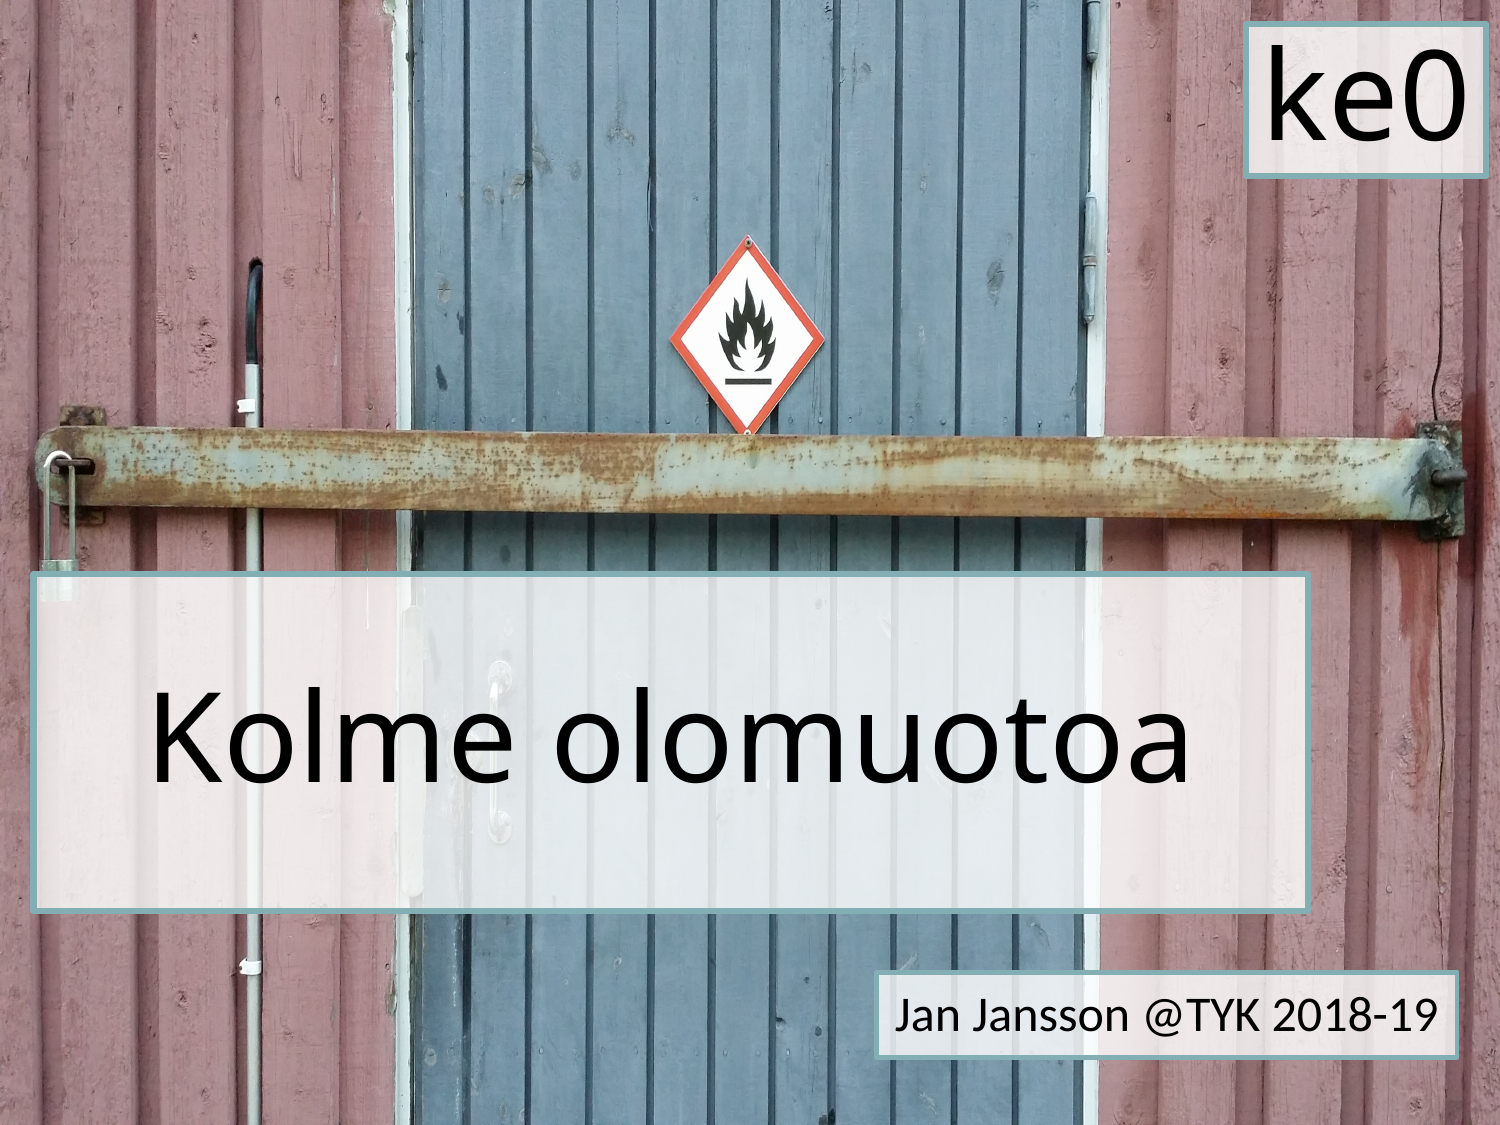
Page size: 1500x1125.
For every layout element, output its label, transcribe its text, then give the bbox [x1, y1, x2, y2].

text_box ke0 [1246, 23, 1487, 176]
subtitle Jan Jansson @TYK 2018-19 [876, 972, 1457, 1058]
picture [0, 0, 1500, 1125]
title Kolme olomuotoa [33, 574, 1309, 911]
